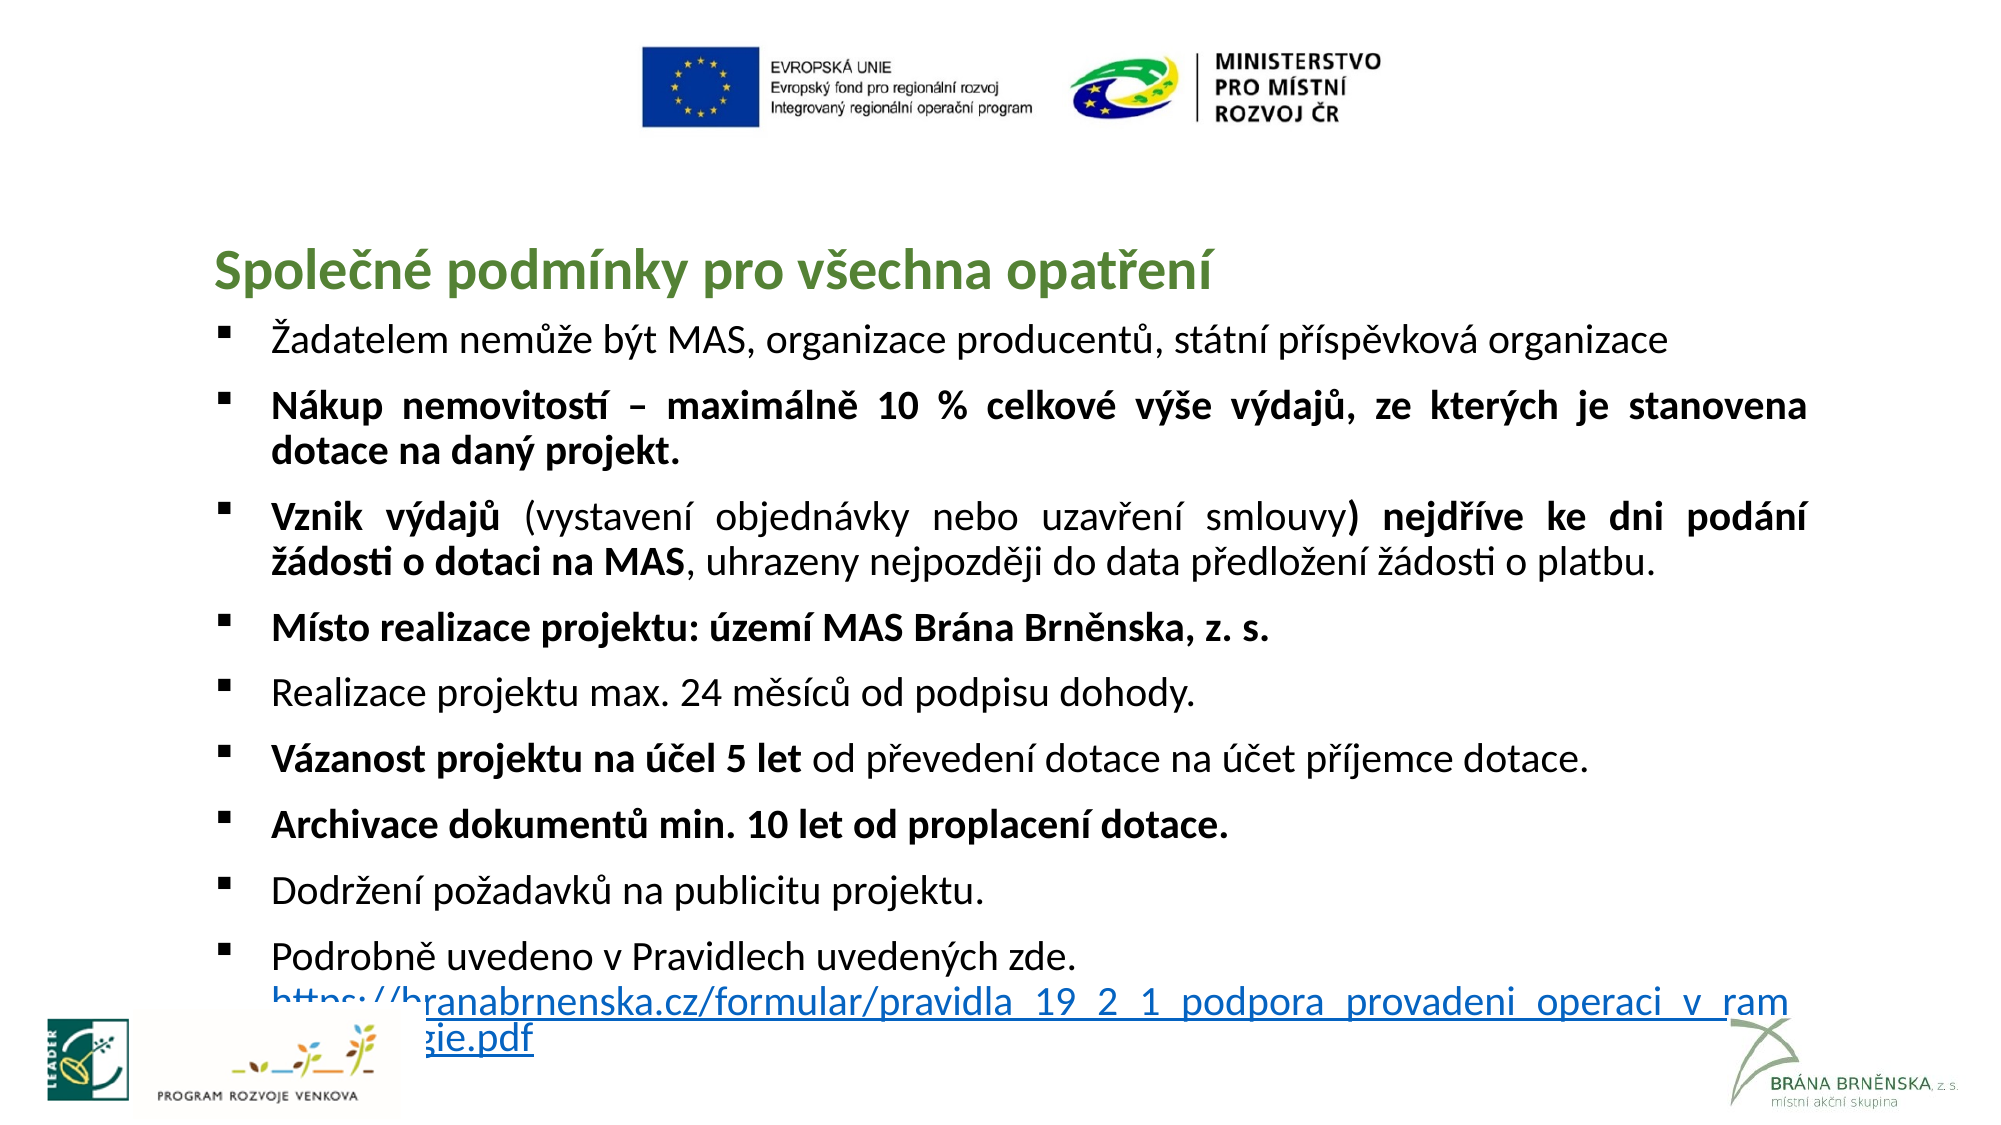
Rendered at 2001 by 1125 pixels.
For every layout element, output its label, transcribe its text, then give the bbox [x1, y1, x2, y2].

picture [29, 1002, 426, 1125]
picture [1727, 1015, 1971, 1113]
title Společné podmínky pro všechna opatření [199, 212, 1789, 309]
subtitle Žadatelem nemůže být MAS, organizace producentů, státní příspěvková organizace Nákup nemovitostí – maximálně 10 % celkové výše výdajů, ze kterých je stanovena dotace na daný projekt. Vznik výdajů (vystavení objednávky nebo uzavření smlouvy) nejdříve ke dni podání žádosti o dotaci na MAS, uhrazeny nejpozději do data předložení žádosti o platbu. Místo realizace projektu: území MAS Brána Brněnska, z. s. Realizace projektu max. 24 měsíců od podpisu dohody. Vázanost projektu na účel 5 let od převedení dotace na účet příjemce dotace. Archivace dokumentů min. 10 let od proplacení dotace. Dodržení požadavků na publicitu projektu. Podrobně uvedeno v Pravidlech uvedených zde. https://branabrnenska.cz/formular/pravidla_19_2_1_podpora_provadeni_operaci_v_ramci_strategie.pdf [199, 309, 1823, 1058]
picture [602, 0, 1433, 172]
